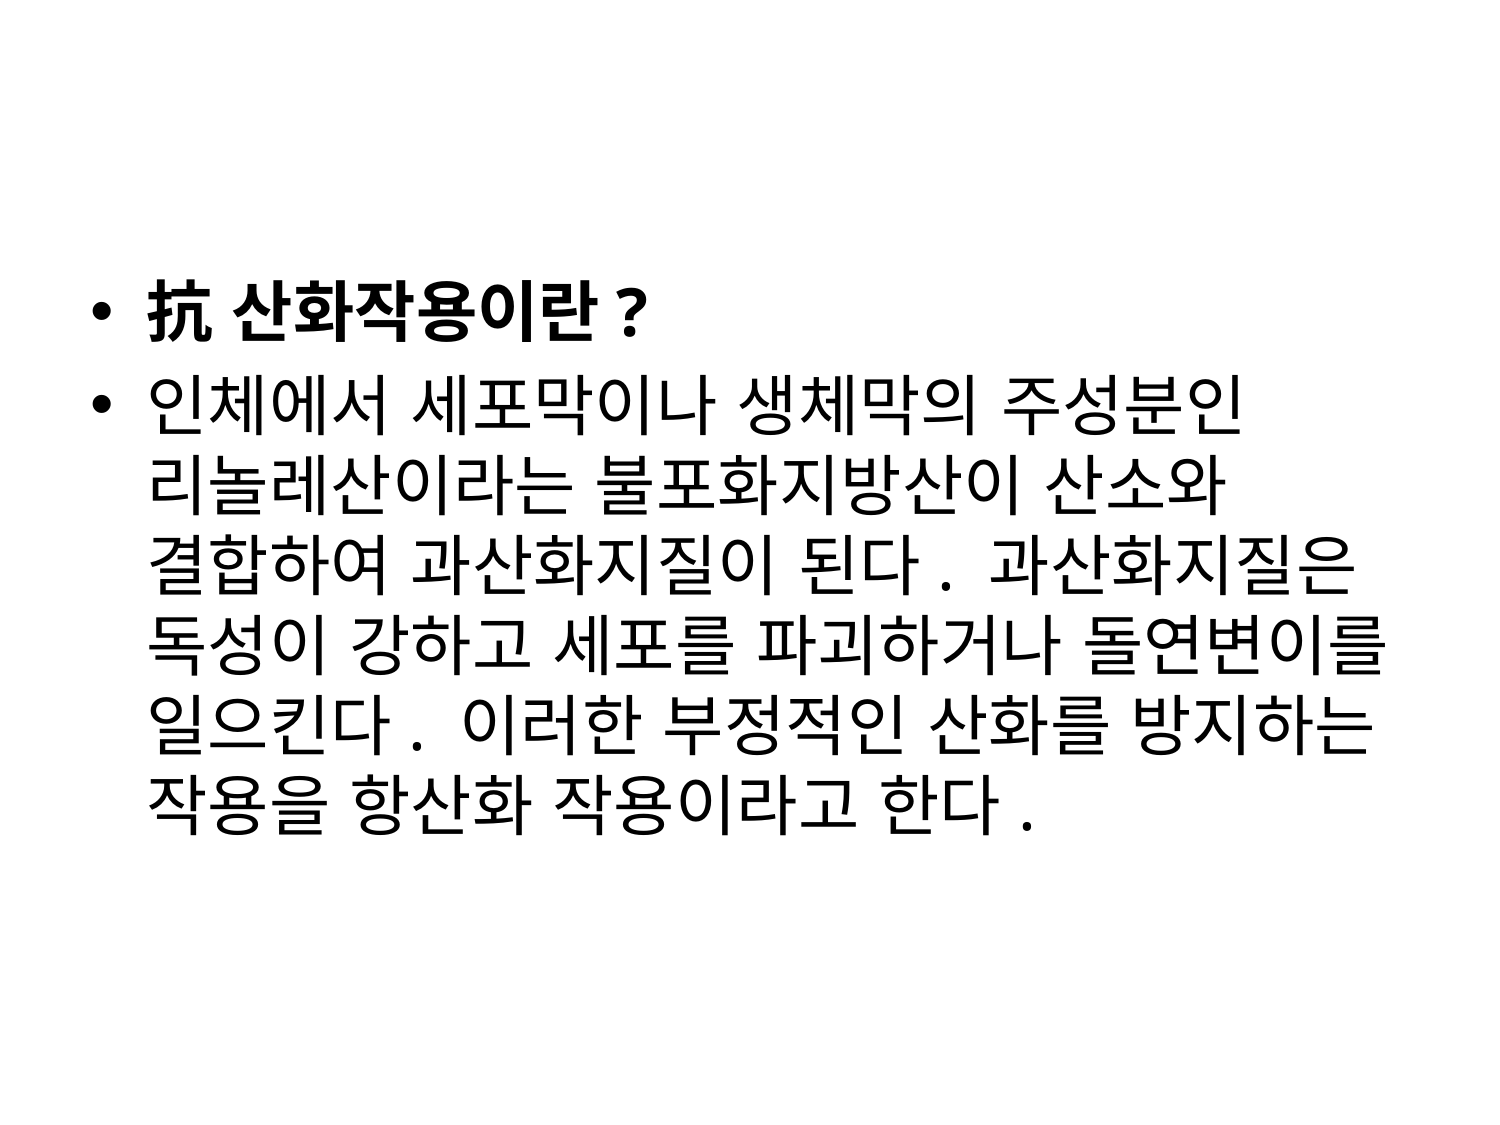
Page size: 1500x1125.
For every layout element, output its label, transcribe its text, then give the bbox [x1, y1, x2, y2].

list 抗 산화작용이란? 인체에서 세포막이나 생체막의 주성분인 리놀레산이라는 불포화지방산이 산소와 결합하여 과산화지질이 된다. 과산화지질은 독성이 강하고 세포를 파괴하거나 돌연변이를 일으킨다. 이러한 부정적인 산화를 방지하는 작용을 항산화 작용이라고 한다. [75, 262, 1425, 1005]
